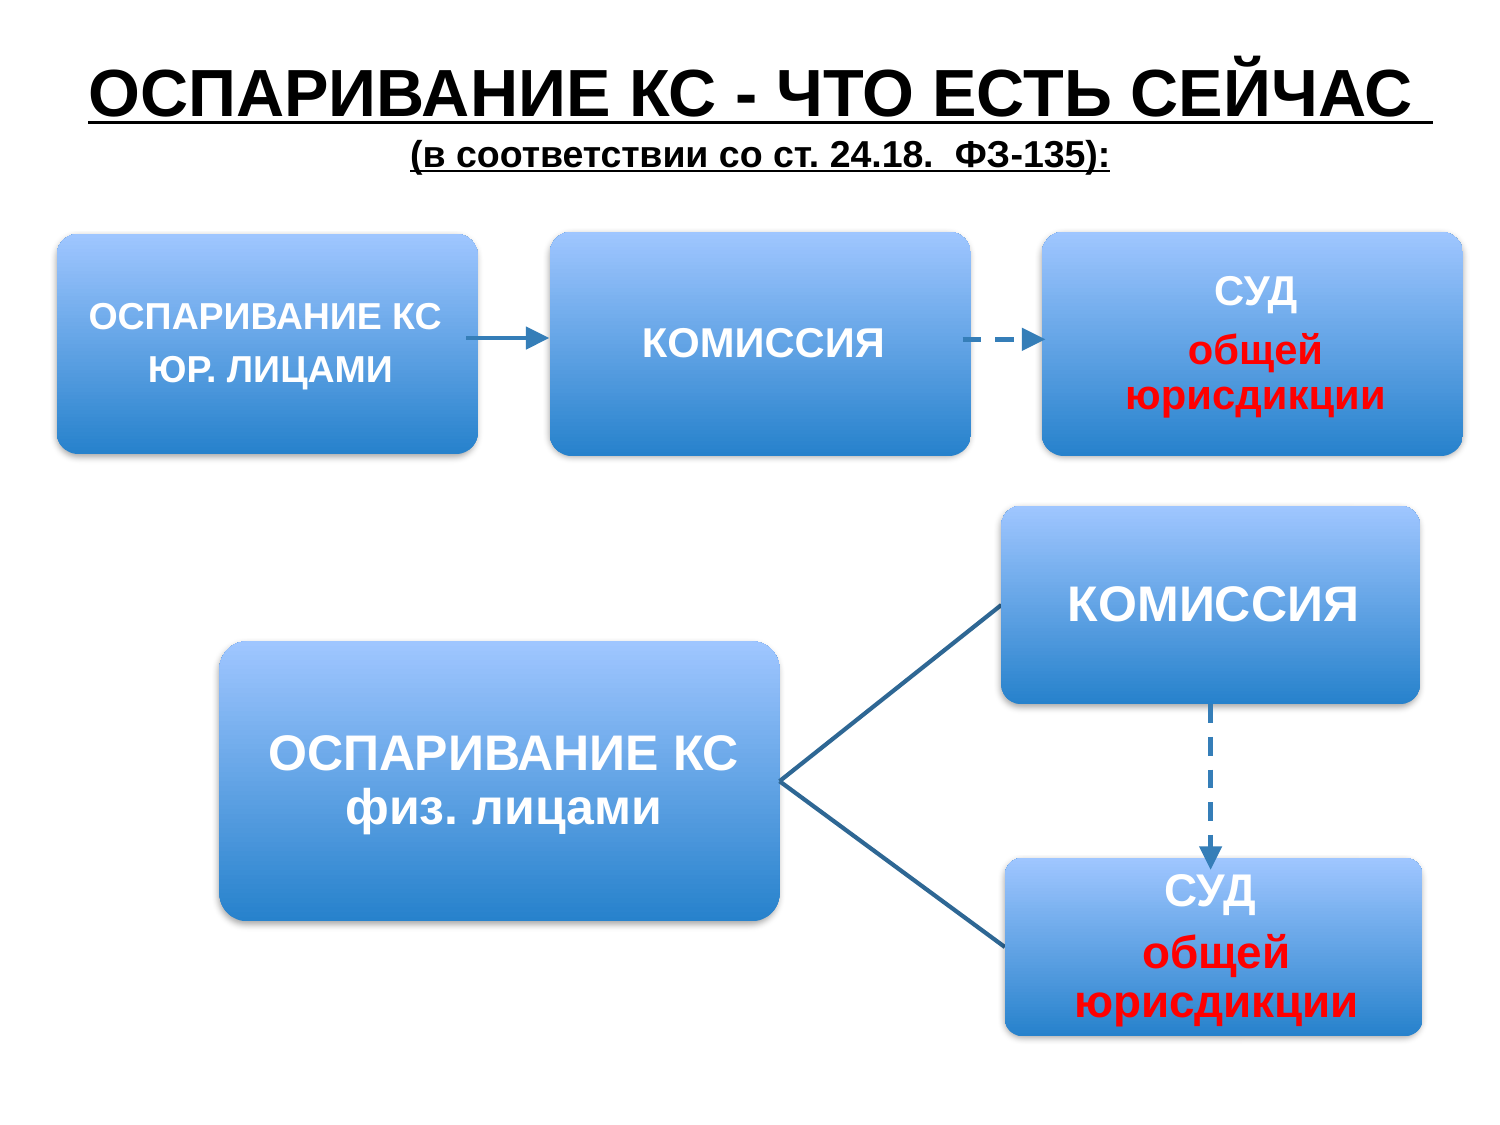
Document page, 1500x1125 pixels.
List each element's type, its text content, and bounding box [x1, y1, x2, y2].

text_box ОСПАРИВАНИЕ КС - ЧТО ЕСТЬ СЕЙЧАС (в соответствии со ст. 24.18. ФЗ-135): [19, 42, 1500, 183]
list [218, 503, 1424, 1059]
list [56, 231, 1465, 457]
